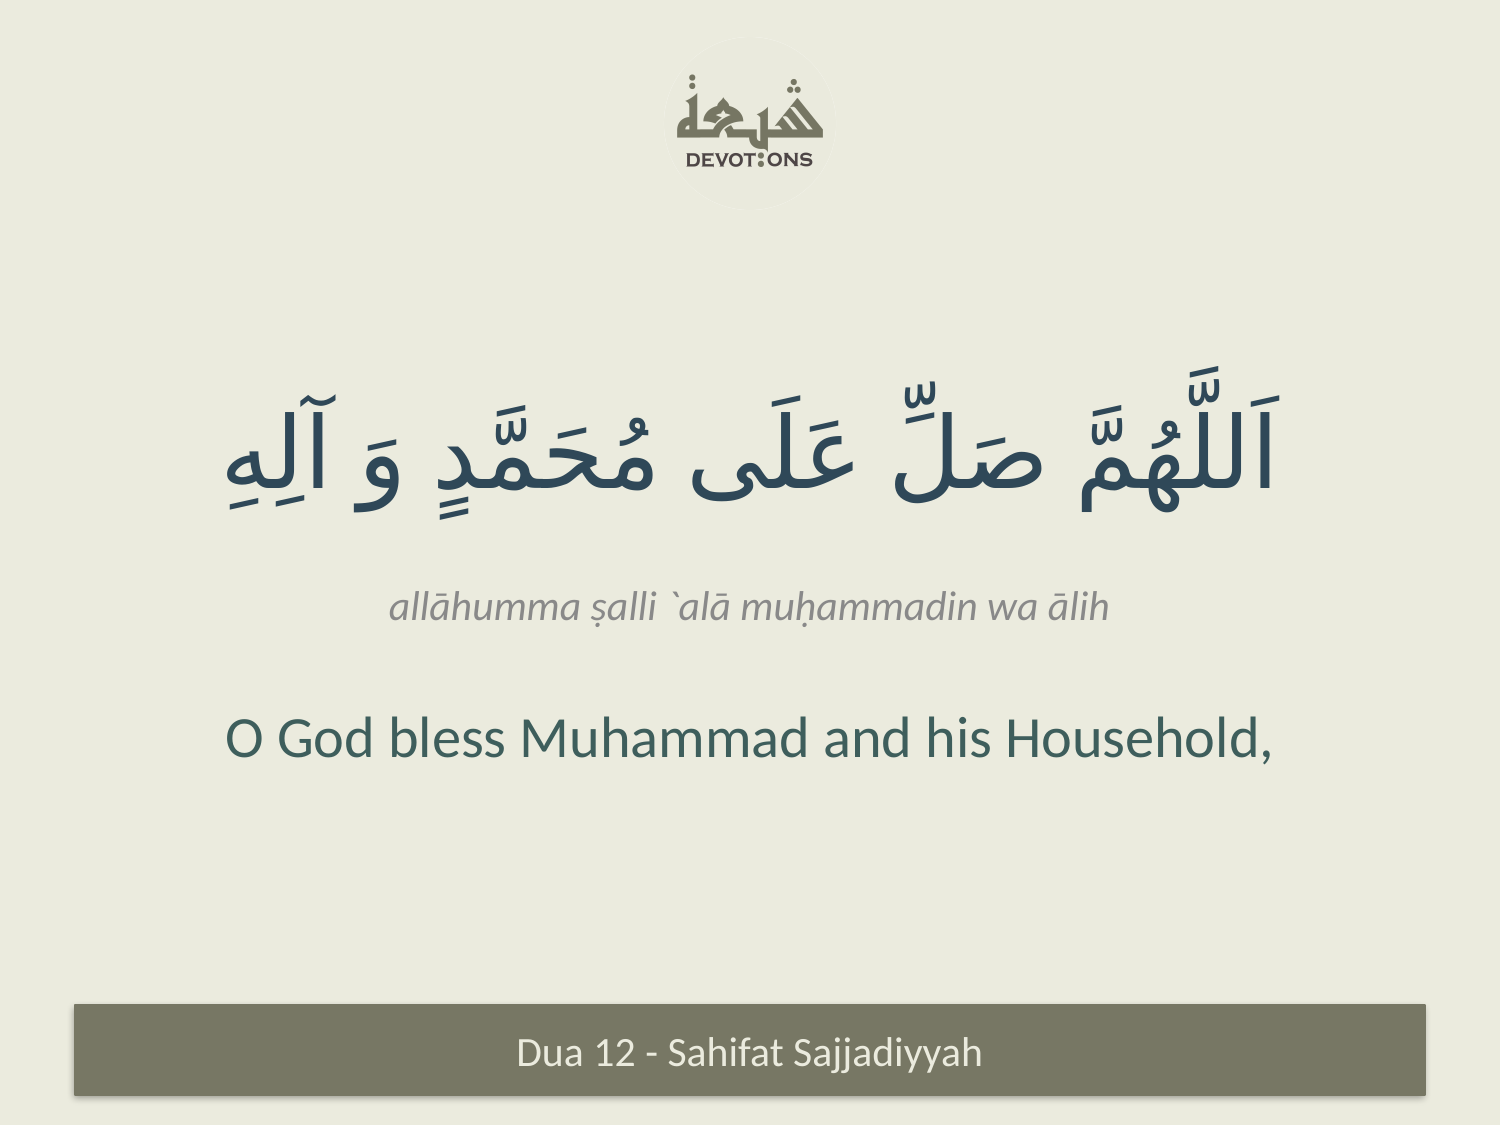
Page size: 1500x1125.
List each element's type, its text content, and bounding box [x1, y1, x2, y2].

text_box Dua 12 - Sahifat Sajjadiyyah [501, 1017, 999, 1083]
text_box [74, 1004, 1426, 1096]
picture [656, 29, 844, 218]
text_box اَللَّهُمَّ صَلِّ عَلَى مُحَمَّدٍ وَ آلِهِ allāhumma ṣalli `alā muḥammadin wa ālih O God bless Muhammad and his Household, [74, 381, 1425, 776]
